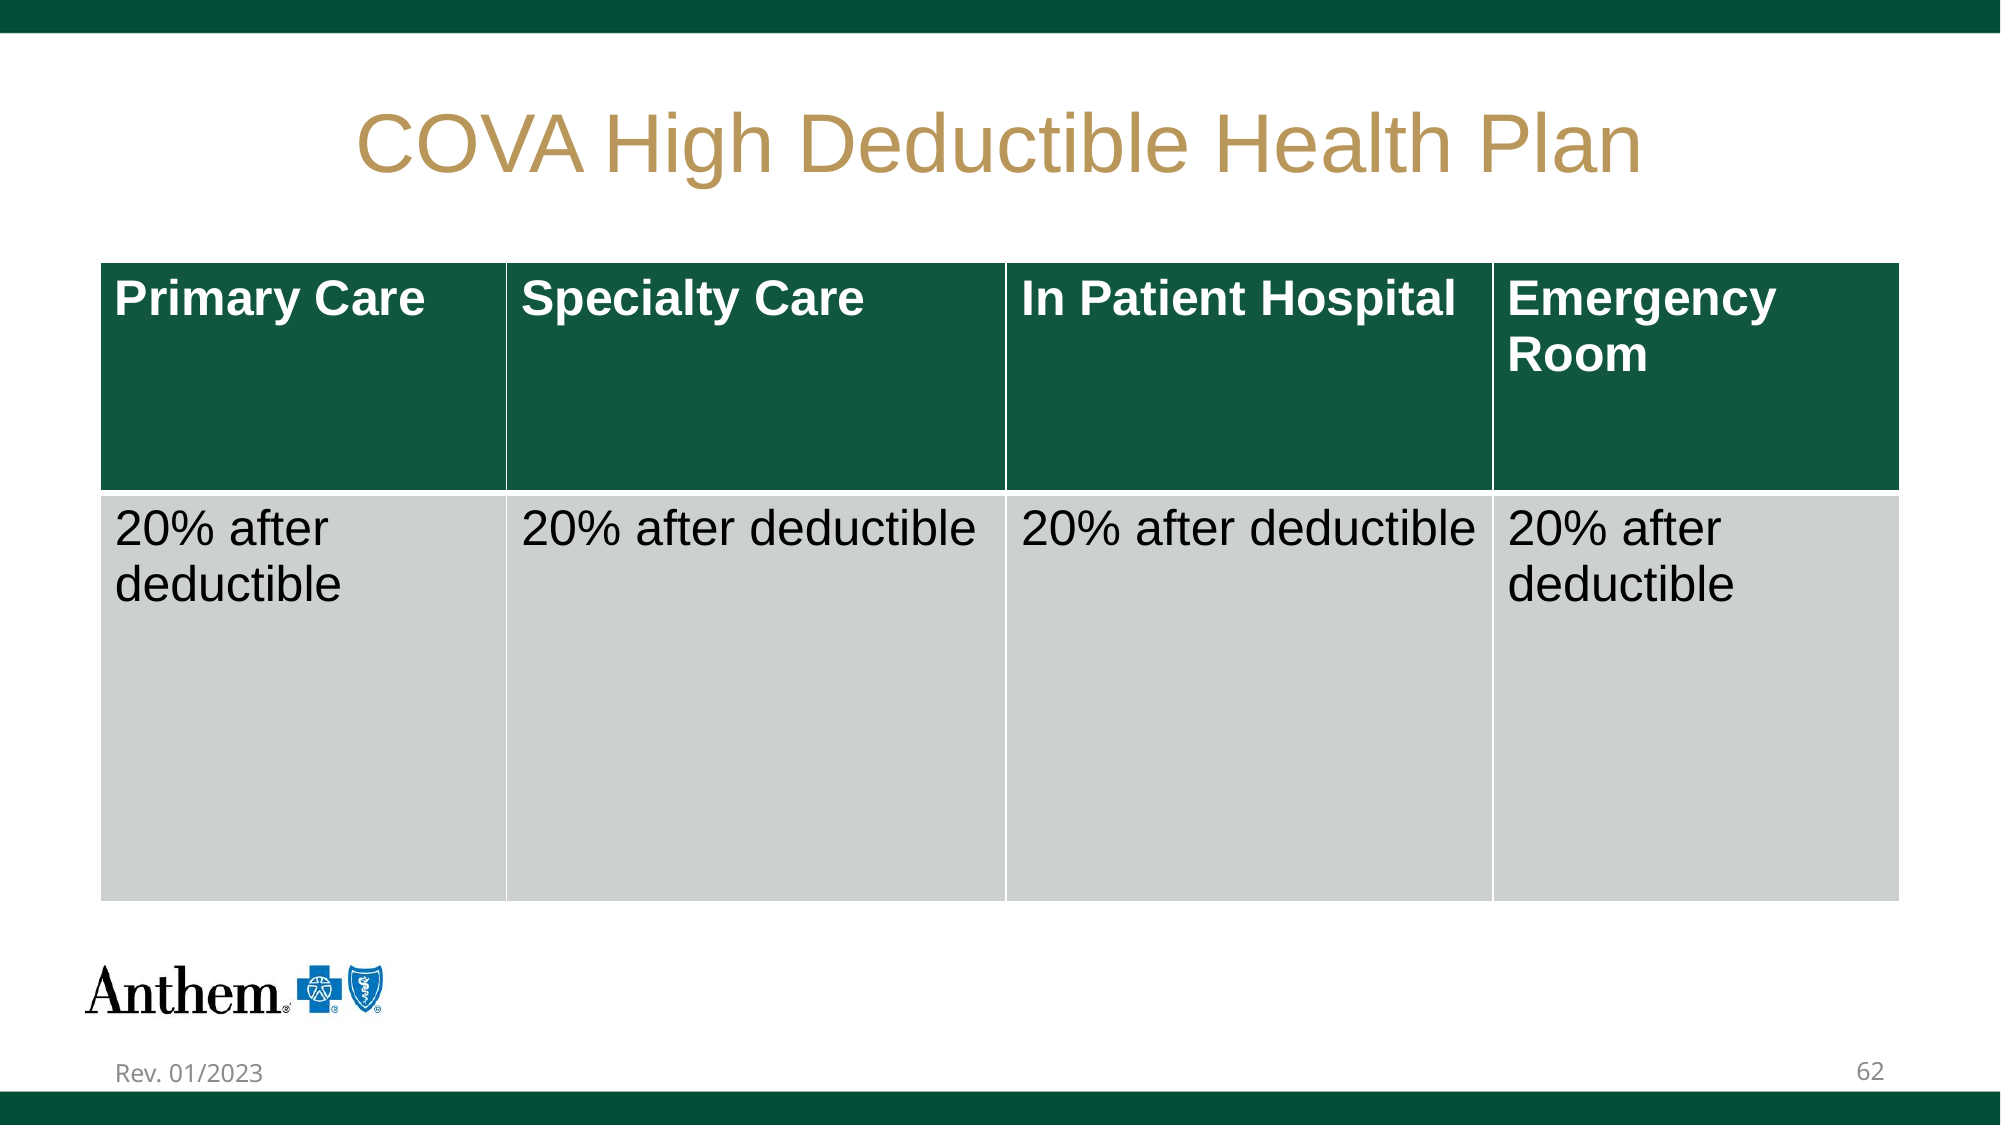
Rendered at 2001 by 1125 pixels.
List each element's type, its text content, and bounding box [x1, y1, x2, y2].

table_cell 20% after deductible [1494, 496, 1899, 901]
table_header Emergency Room [1494, 263, 1899, 490]
slide_number Rev. 01/2023 [99, 1042, 567, 1103]
table_cell 20% after deductible [101, 496, 506, 901]
table_header In Patient Hospital [1007, 263, 1492, 490]
slide_number 62 [1433, 1042, 1900, 1103]
picture [0, 0, 2001, 1125]
table_cell 20% after deductible [1007, 496, 1492, 901]
table_cell 20% after deductible [507, 496, 1005, 901]
table_header Primary Care [101, 263, 506, 490]
title COVA High Deductible Health Plan [99, 45, 1900, 233]
table_header Specialty Care [507, 263, 1005, 490]
